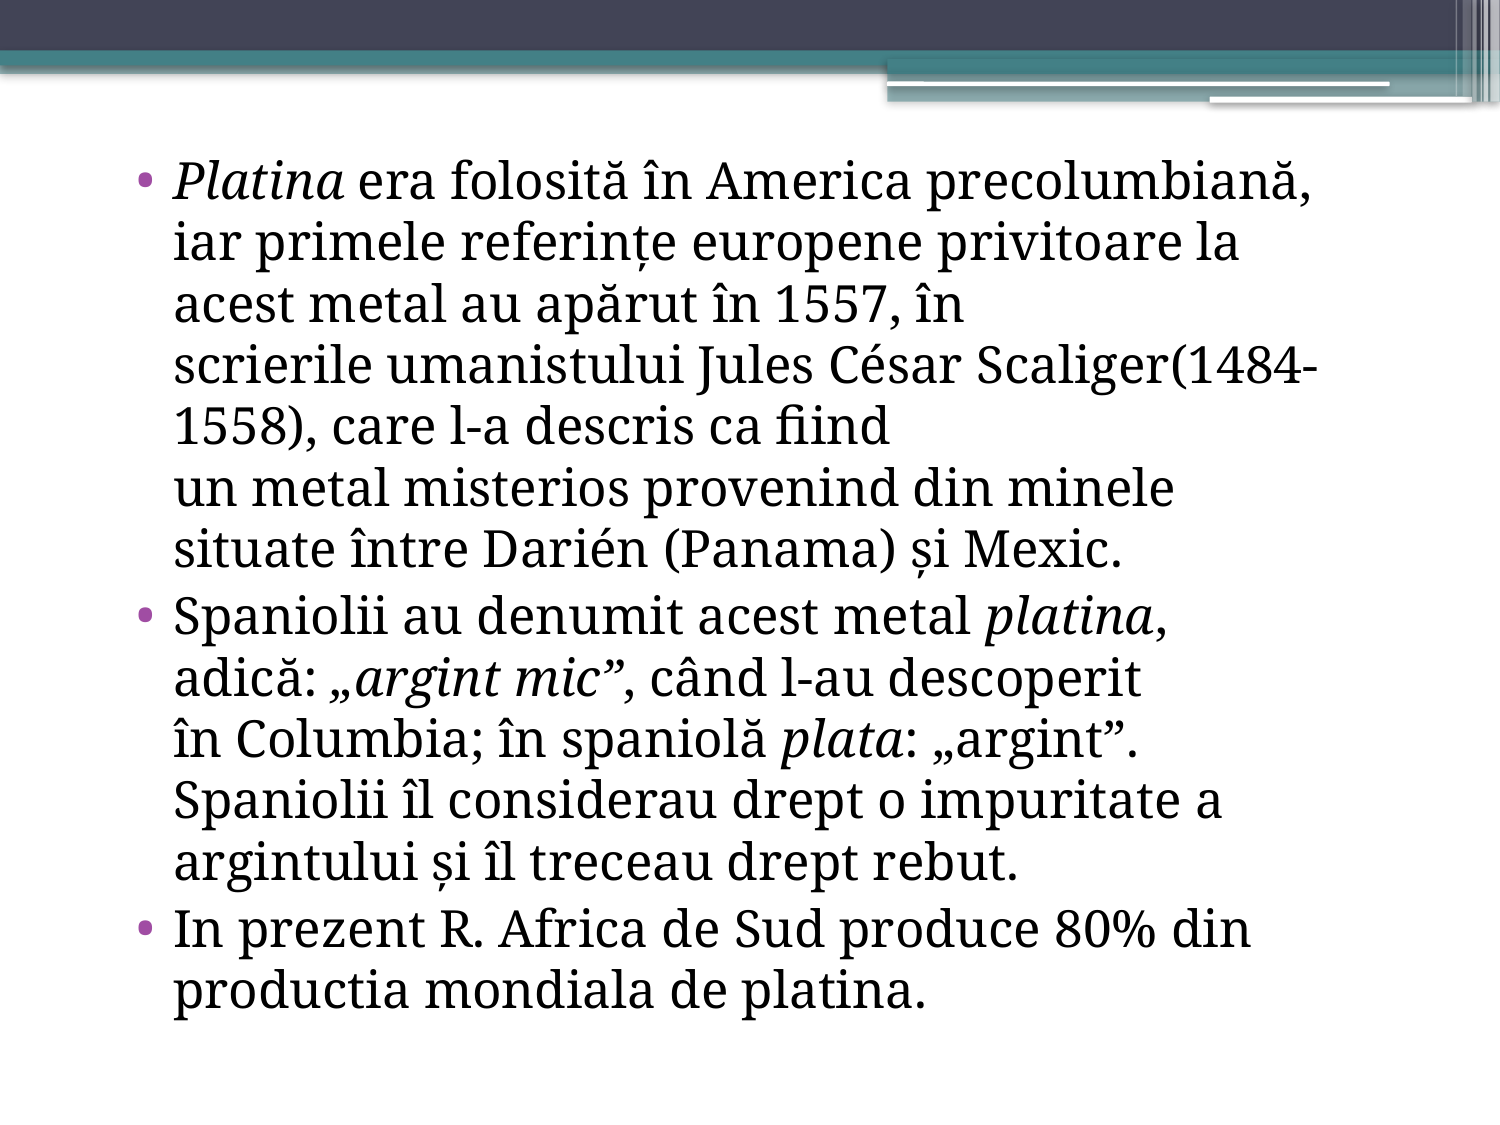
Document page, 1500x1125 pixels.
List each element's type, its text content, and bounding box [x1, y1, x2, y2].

list Platina era folosită în America precolumbiană, iar primele referințe europene privitoare la acest metal au apărut în 1557, în scrierile umanistului Jules César Scaliger(1484-1558), care l-a descris ca fiind un metal misterios provenind din minele situate între Darién (Panama) și Mexic. Spaniolii au denumit acest metal platina, adică: „argint mic”, când l-au descoperit în Columbia; în spaniolă plata: „argint”. Spaniolii îl considerau drept o impuritate a argintului și îl treceau drept rebut. In prezent R. Africa de Sud produce 80% din productia mondiala de platina. [105, 140, 1350, 1079]
